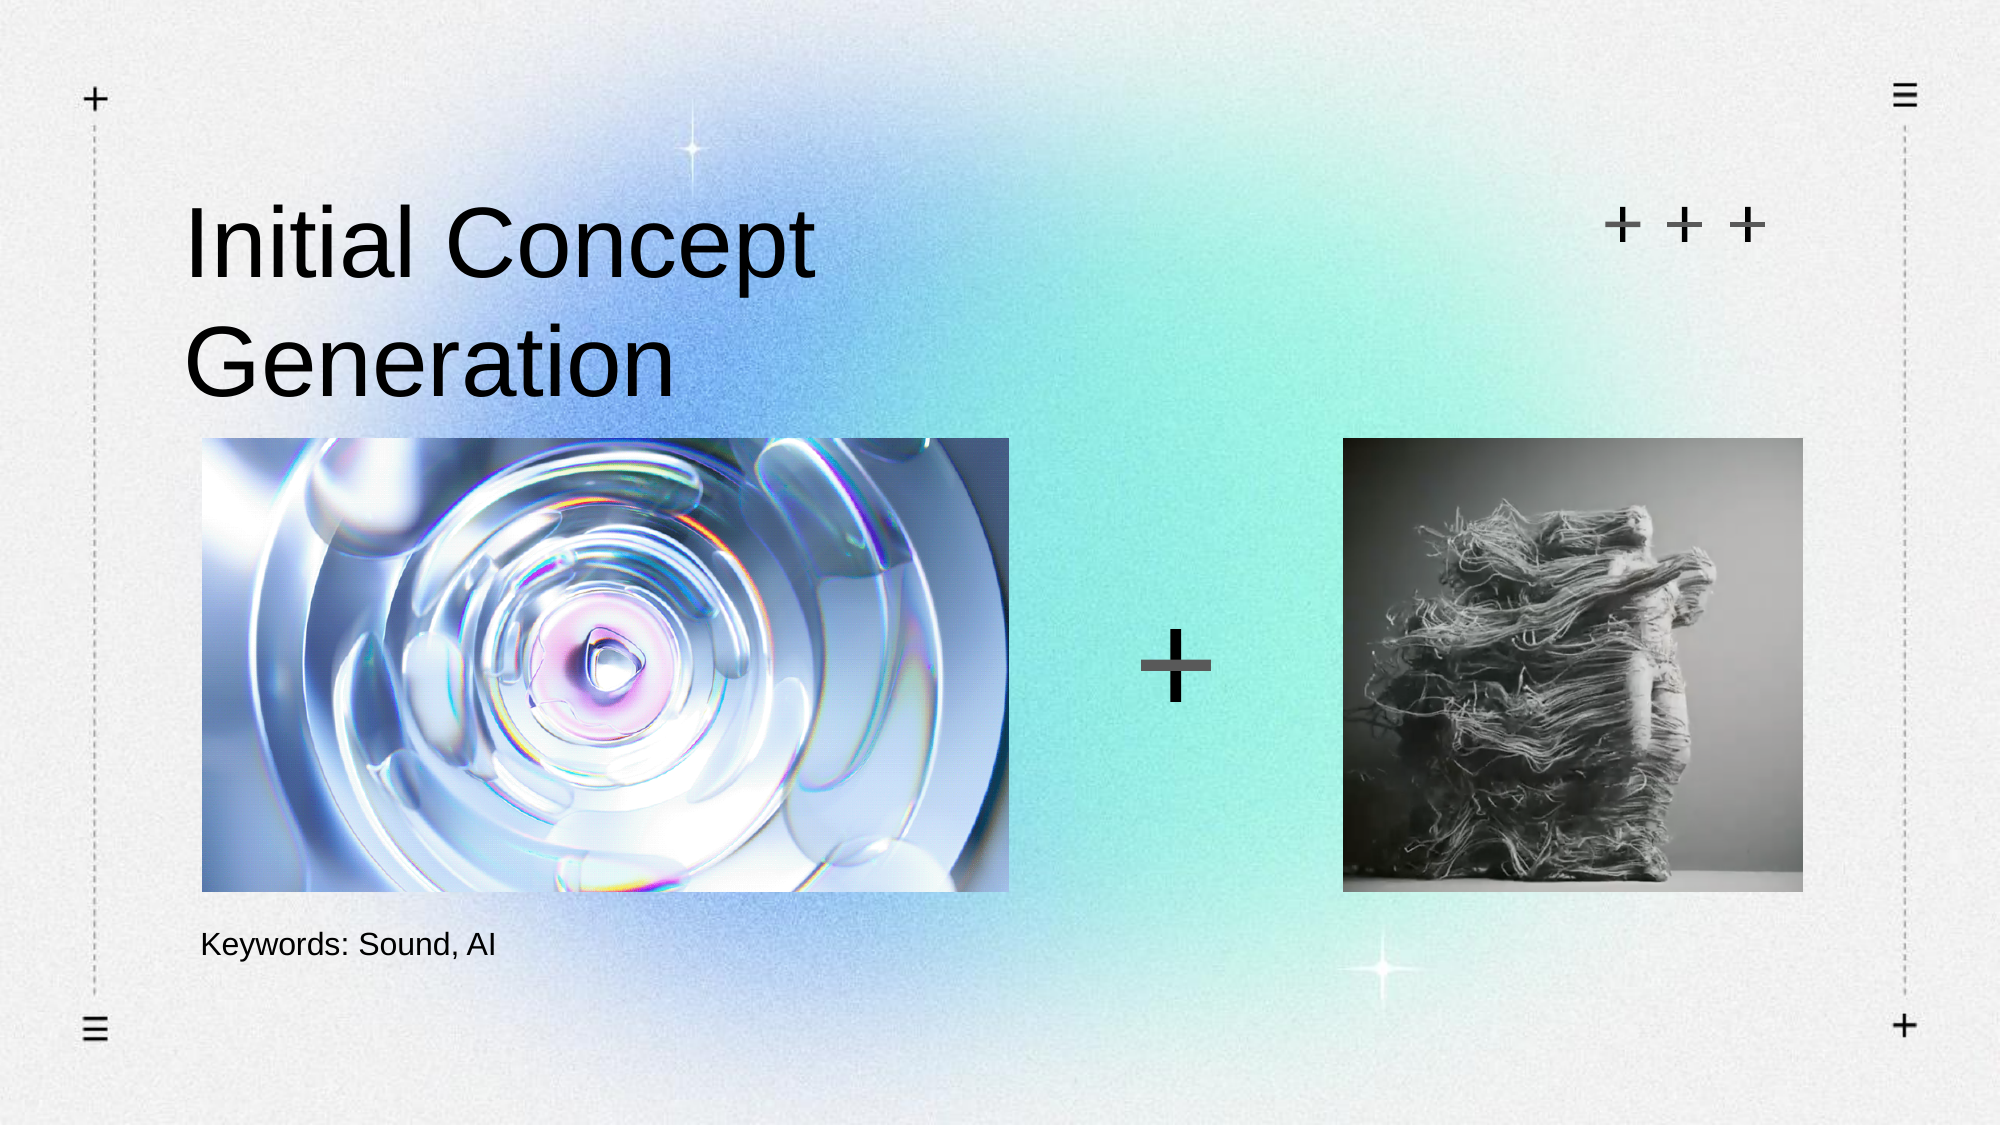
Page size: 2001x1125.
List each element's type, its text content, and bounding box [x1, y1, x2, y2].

picture [0, 0, 2000, 1125]
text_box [1605, 206, 1766, 242]
subtitle Initial Concept Generation [183, 191, 1298, 494]
title Keywords: Sound, AI [183, 912, 789, 1008]
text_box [1141, 629, 1211, 702]
